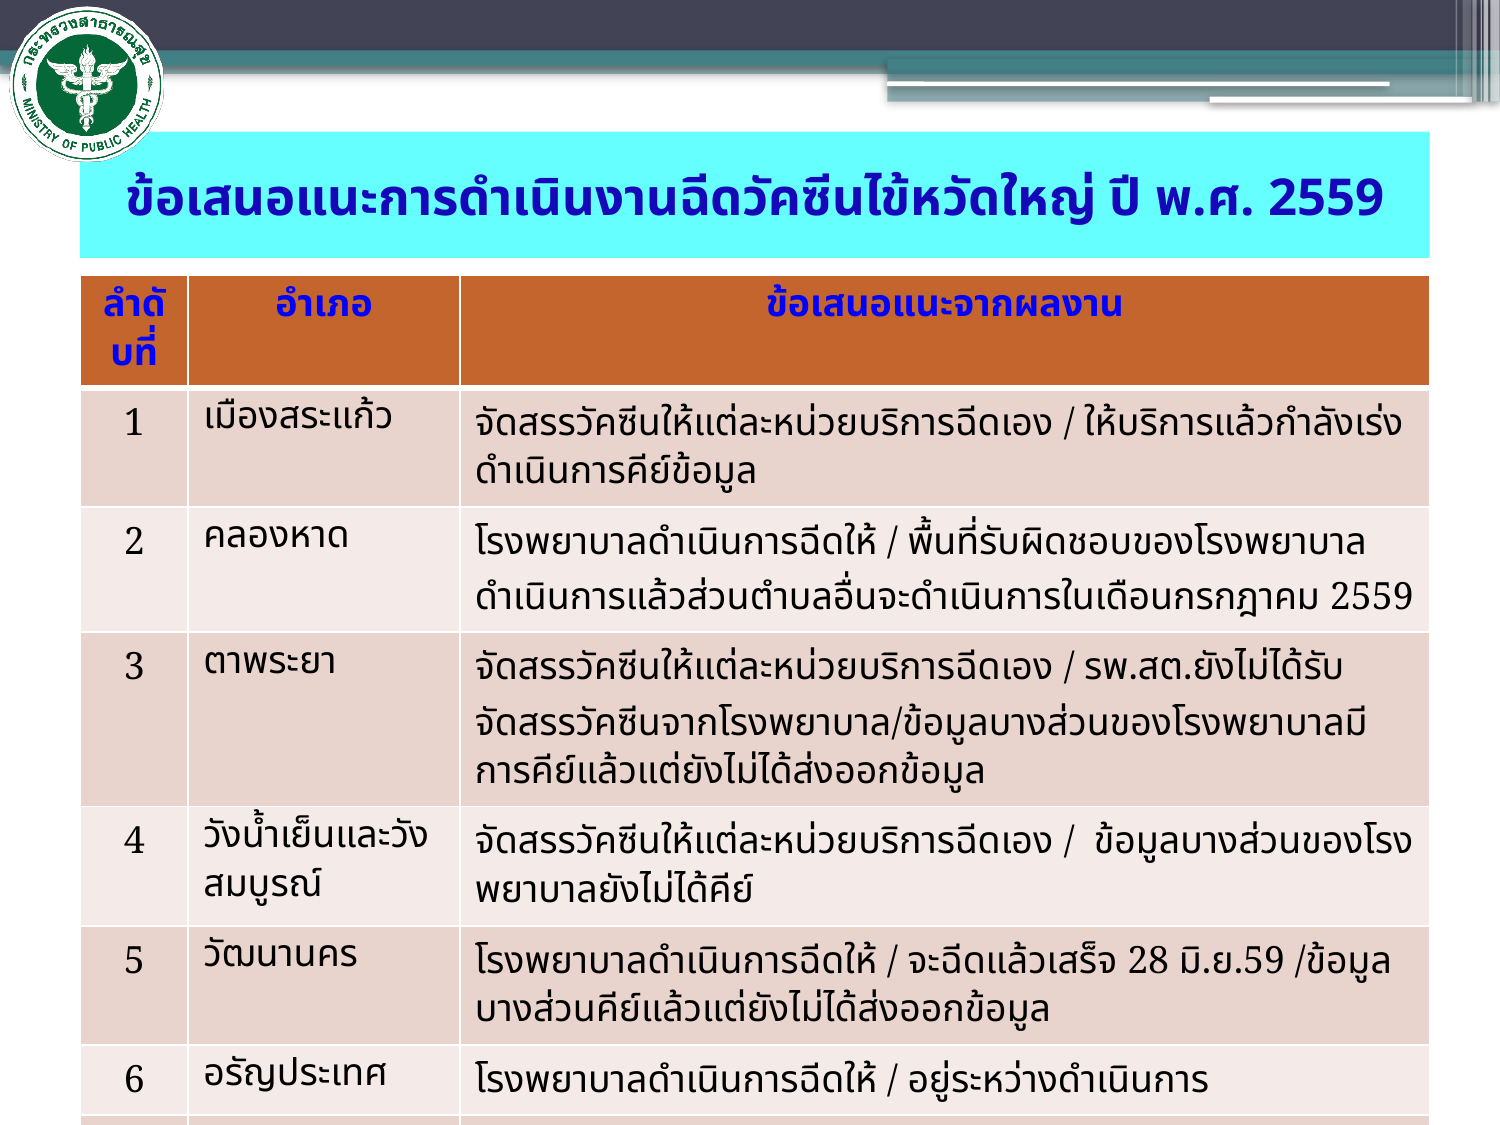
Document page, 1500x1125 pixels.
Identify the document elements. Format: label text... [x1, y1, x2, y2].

table_cell วังน้ำเย็นและวังสมบูรณ์ [189, 807, 459, 925]
table_cell จัดสรรวัคซีนให้แต่ละหน่วยบริการฉีดเอง / ให้บริการแล้วกำลังเร่งดำเนินการคีย์ข้อมูล [461, 391, 1429, 506]
table_cell โรงพยาบาลดำเนินการฉีดให้ / พื้นที่รับผิดชอบของโรงพยาบาลดำเนินการแล้วส่วนตำบลอื่นจะดำเนินการในเดือนกรกฎาคม 2559 [461, 508, 1429, 631]
table_cell 3 [81, 633, 187, 806]
table_cell 4 [81, 807, 187, 925]
table_cell 1 [81, 391, 187, 506]
picture [9, 5, 165, 162]
table_header อำเภอ [189, 276, 459, 385]
table_cell โรงพยาบาลดำเนินการฉีดให้ / อยู่ระหว่างดำเนินการ [461, 1046, 1429, 1114]
table_cell จัดสรรวัคซีนให้แต่ละหน่วยบริการฉีดเอง / ข้อมูลบางส่วนของโรงพยาบาลยังไม่ได้คีย์ [461, 807, 1429, 925]
table_cell เมืองสระแก้ว [189, 391, 459, 506]
table_cell เขาฉกรรจ์ [189, 1116, 459, 1125]
table_cell คลองหาด [189, 508, 459, 631]
table_cell วัฒนานคร [189, 927, 459, 1044]
table_cell อรัญประเทศ [189, 1046, 459, 1114]
title ข้อเสนอแนะการดำเนินงานฉีดวัคซีนไข้หวัดใหญ่ ปี พ.ศ. 2559 [79, 131, 1430, 258]
table_cell จัดสรรวัคซีนให้แต่ละหน่วยบริการฉีดเอง / รพ.สต.ยังไม่ได้รับจัดสรรวัคซีนจากโรงพยาบาล/ข้อมูลบางส่วนของโรงพยาบาลมีการคีย์แล้วแต่ยังไม่ได้ส่งออกข้อมูล [461, 633, 1429, 806]
table_header ข้อเสนอแนะจากผลงาน [461, 276, 1429, 385]
table_cell 7 [81, 1116, 187, 1125]
table_cell 6 [81, 1046, 187, 1114]
table_cell 5 [81, 927, 187, 1044]
table_cell ตาพระยา [189, 633, 459, 806]
table_cell 2 [81, 508, 187, 631]
table_cell โรงพยาบาลดำเนินการฉีดให้ / จะฉีดแล้วเสร็จ 28 มิ.ย.59 /ข้อมูลบางส่วนคีย์แล้วแต่ยังไม่ได้ส่งออกข้อมูล [461, 927, 1429, 1044]
table_header ลำดับที่ [81, 276, 187, 385]
table_cell จัดสรรวัคซีนให้แต่ละหน่วยบริการฉีดเอง / จะดำเนินการแล้วเสร็จ 1 ก.ค. 59 / ข้อมูลบางส่วนคีย์แล้วแต่ยังไม่ได้ส่งออกข้อมูล [461, 1116, 1429, 1125]
